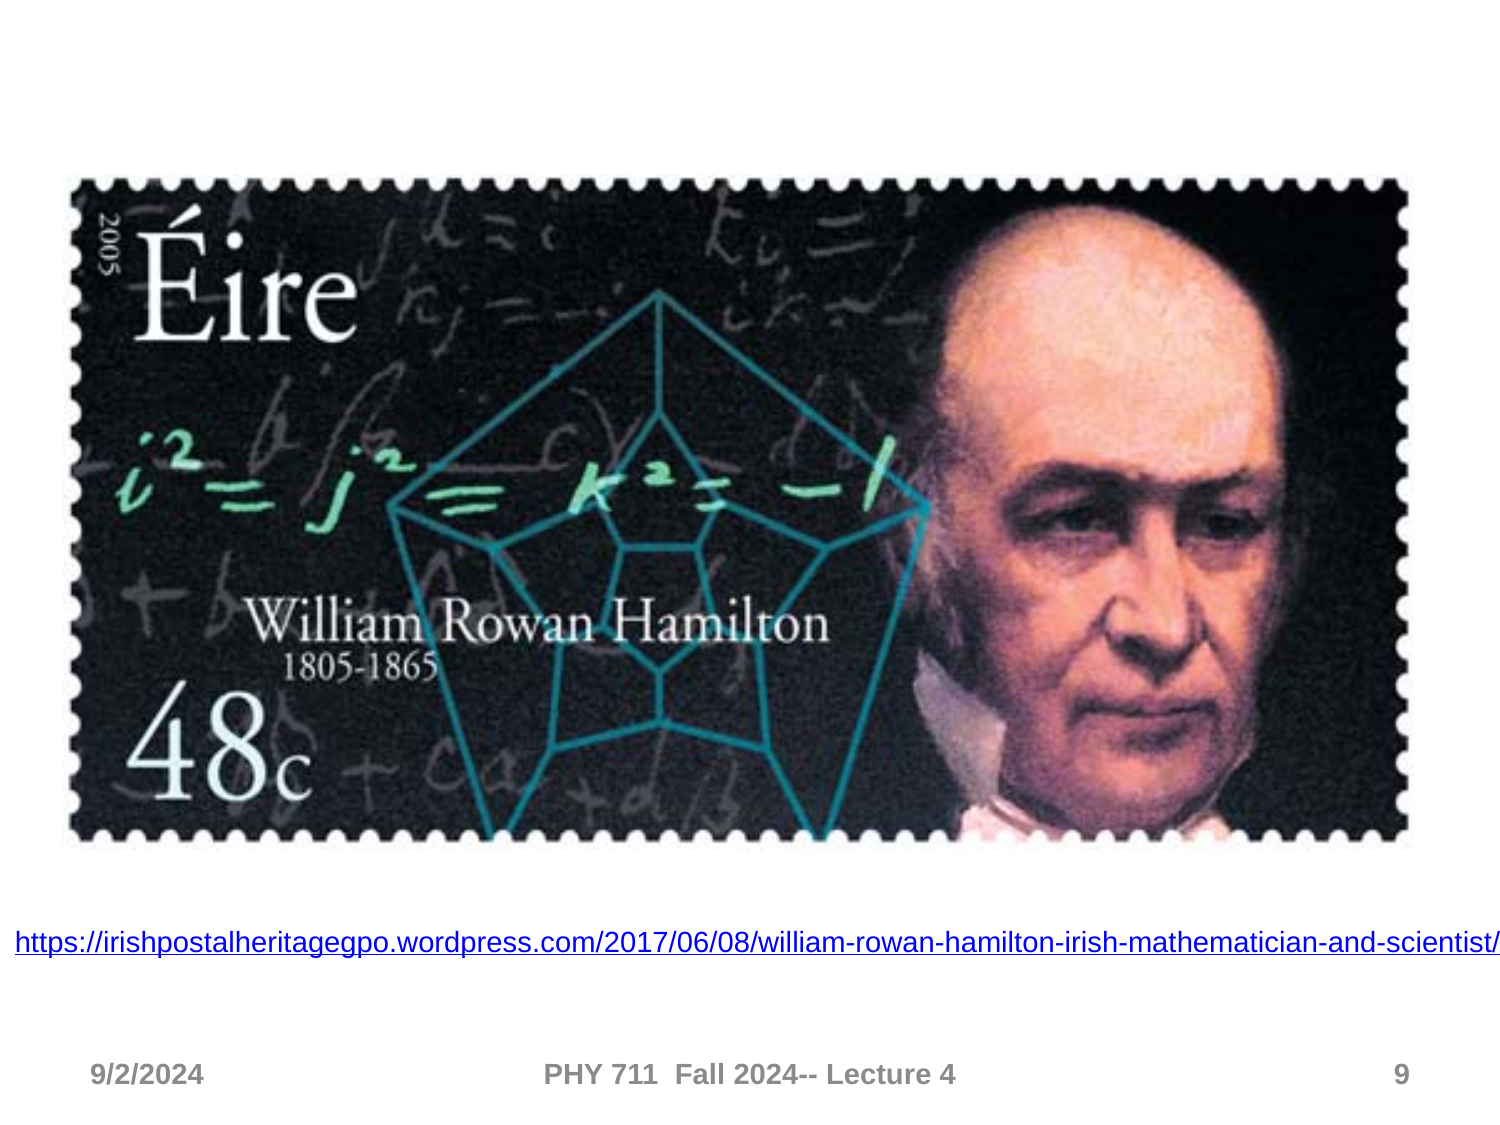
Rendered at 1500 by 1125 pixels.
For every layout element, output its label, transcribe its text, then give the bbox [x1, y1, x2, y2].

footer PHY 711 Fall 2024-- Lecture 4 [512, 1042, 988, 1103]
text_box https://irishpostalheritagegpo.wordpress.com/2017/06/08/william-rowan-hamilton-irish-mathematician-and-scientist/ [0, 915, 1500, 966]
slide_number 9 [1074, 1042, 1425, 1103]
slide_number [75, 1042, 425, 1103]
picture [62, 174, 1434, 859]
